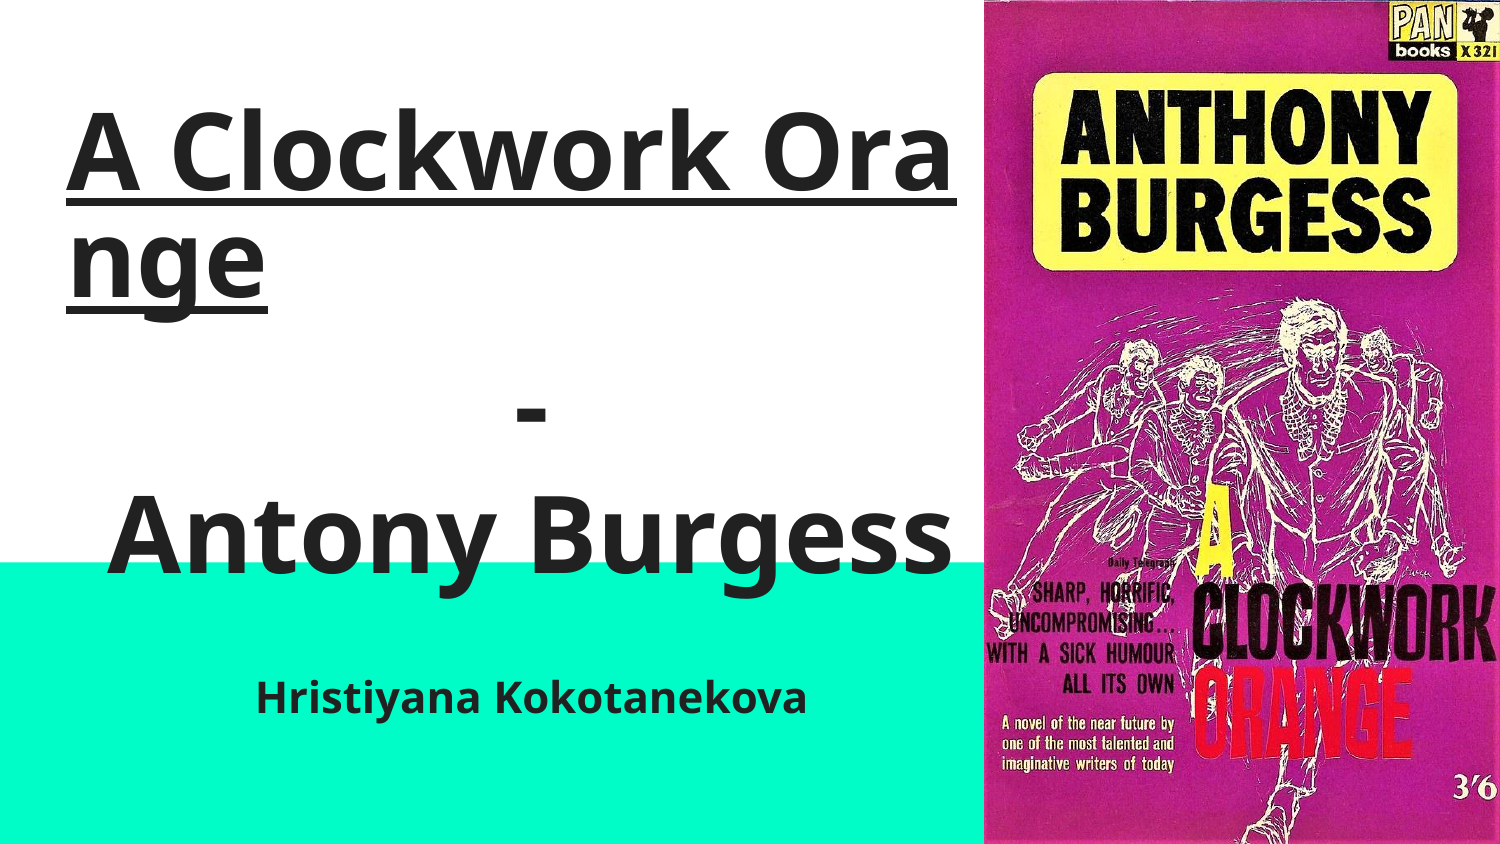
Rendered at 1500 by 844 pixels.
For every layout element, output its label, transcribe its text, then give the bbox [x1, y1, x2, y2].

title A Clockwork Orange - Antony Burgess [51, 64, 978, 506]
picture [983, 0, 1500, 844]
subtitle Hristiyana Kokotanekova [51, 638, 978, 755]
